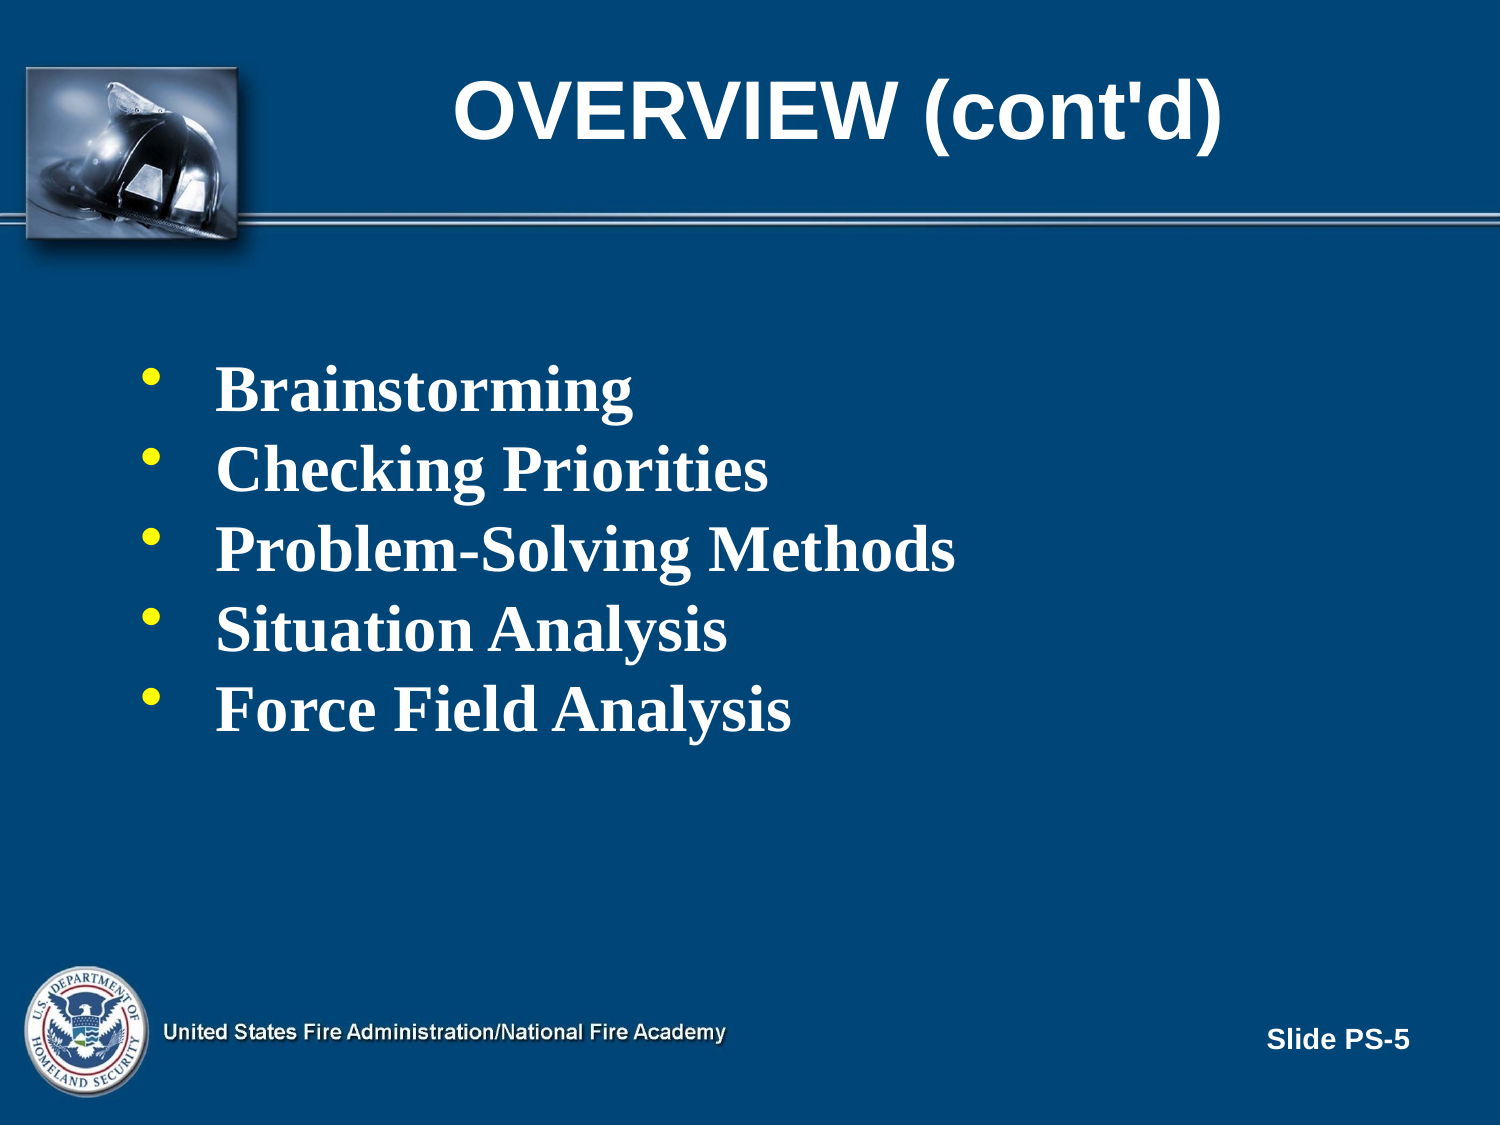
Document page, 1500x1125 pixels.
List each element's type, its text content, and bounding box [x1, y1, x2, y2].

slide_number Slide PS-5 [1074, 1012, 1426, 1091]
title OVERVIEW (cont'd) [287, 12, 1426, 201]
picture [0, 0, 1500, 1125]
list Brainstorming Checking Priorities Problem-Solving Methods Situation Analysis Force Field Analysis [124, 337, 1426, 976]
